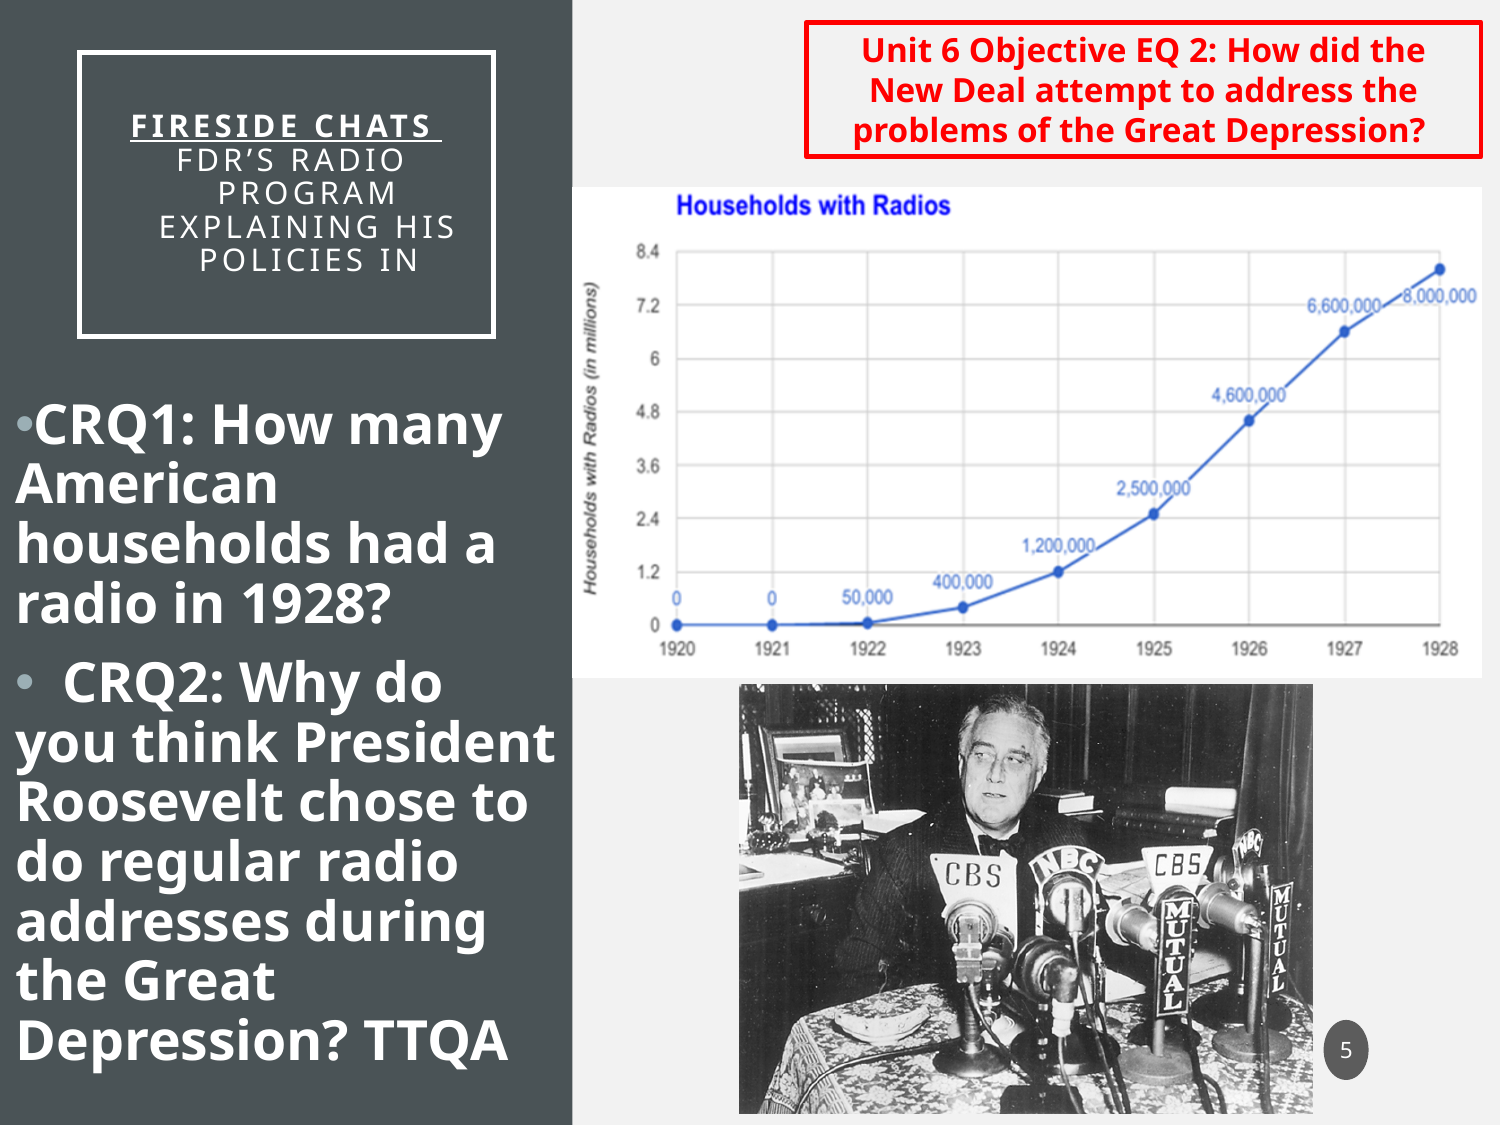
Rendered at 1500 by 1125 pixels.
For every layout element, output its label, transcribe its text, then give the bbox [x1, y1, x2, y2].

text_box [573, 0, 1500, 1125]
picture [739, 684, 1313, 1114]
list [572, 186, 1482, 678]
text_box [0, 0, 573, 389]
slide_number 5 [1323, 1019, 1369, 1080]
title FIRESIDE CHATS FDR’s radio program explaining his policies in [77, 50, 496, 339]
list CRQ1: How many American households had a radio in 1928? CRQ2: Why do you think President Roosevelt chose to do regular radio addresses during the Great Depression? TTQA [0, 389, 573, 1125]
text_box Unit 6 Objective EQ 2: How did the New Deal attempt to address the problems of the Great Depression? [806, 22, 1482, 157]
